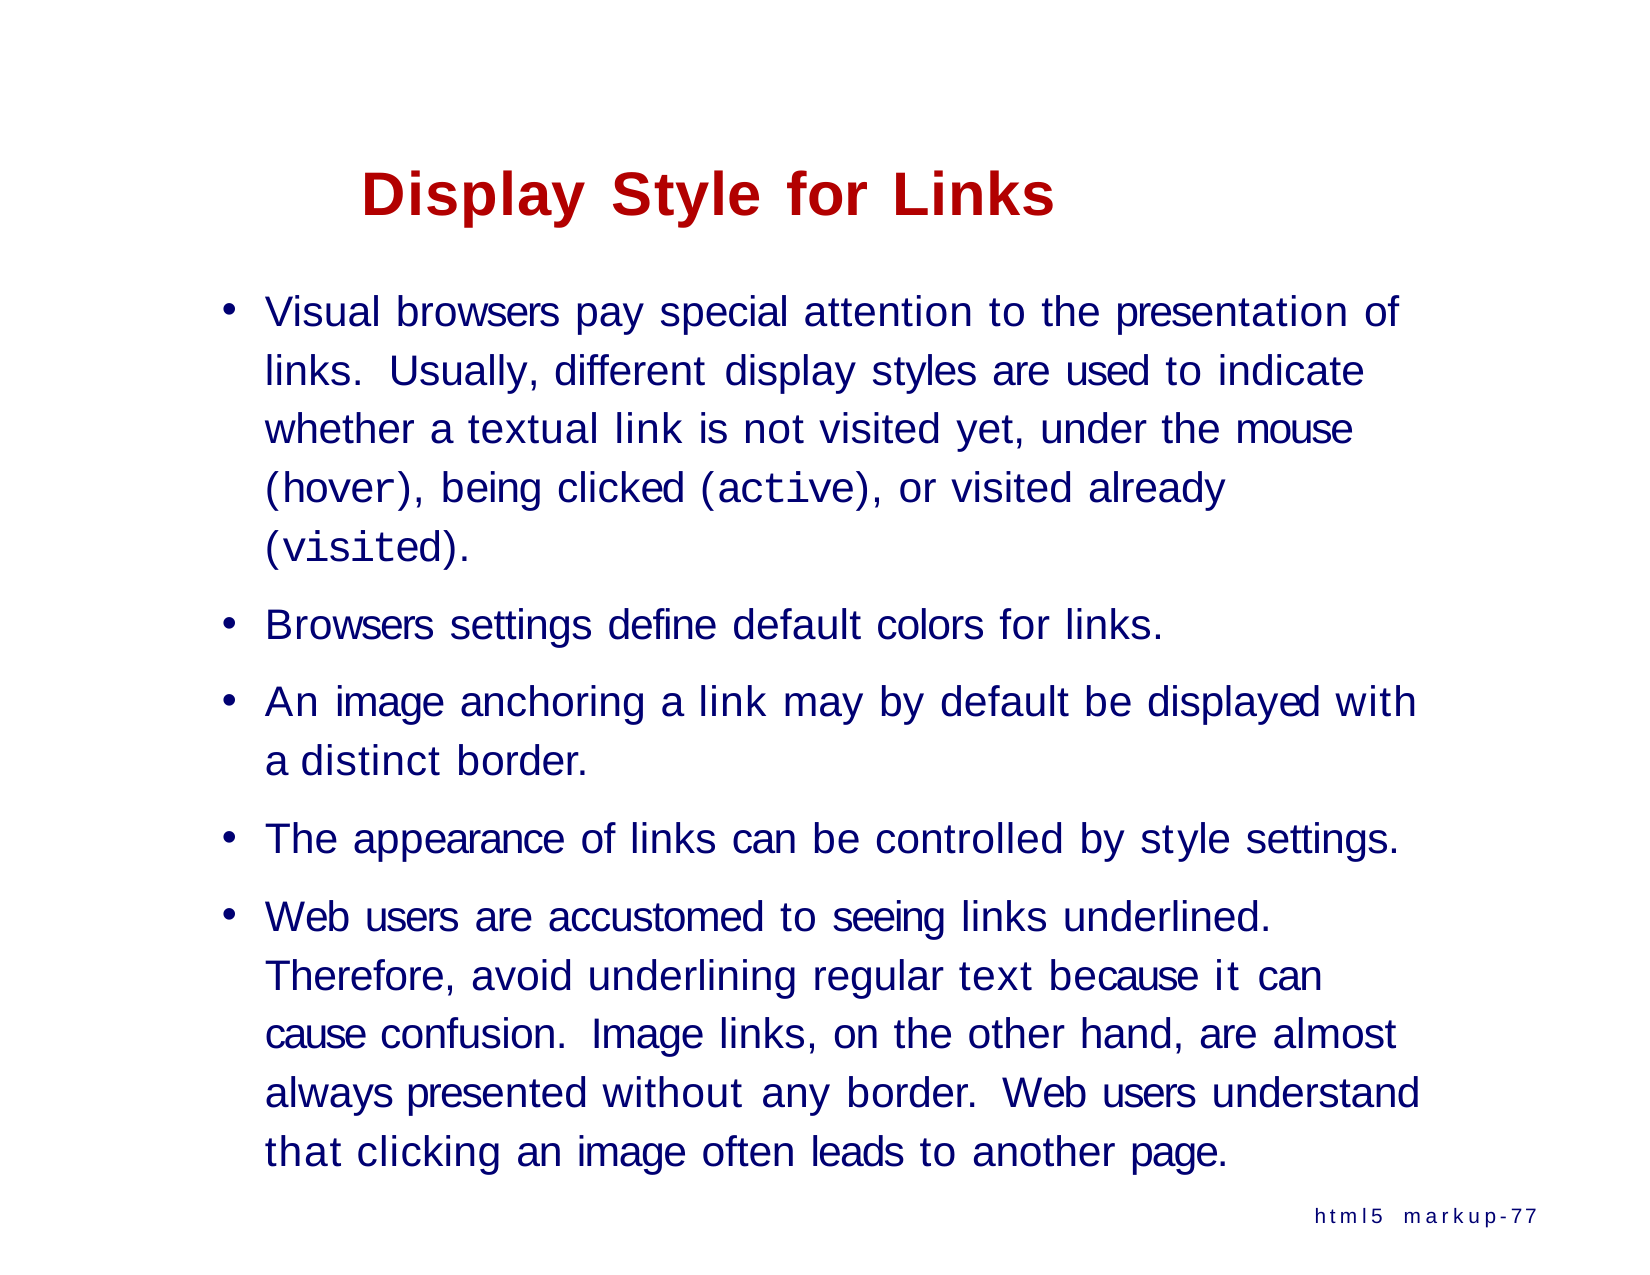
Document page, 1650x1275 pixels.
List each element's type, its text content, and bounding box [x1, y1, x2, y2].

title Display Style for Links [113, 67, 1537, 315]
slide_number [1165, 1181, 1537, 1250]
text_box Visual browsers pay special attention to the presentation of links. Usually, different display styles are used to indicate whether a textual link is not visited yet, under the mouse (hover), being clicked (active), or visited already (visited). Browsers settings define default colors for links. An image anchoring a link may by default be displayed with a distinct border. The appearance of links can be controlled by style settings. Web users are accustomed to seeing links underlined. Therefore, avoid underlining regular text because it can cause confusion. Image links, on the other hand, are almost always presented without any border. Web users understand that clicking an image often leads to another page. [219, 275, 1445, 1125]
